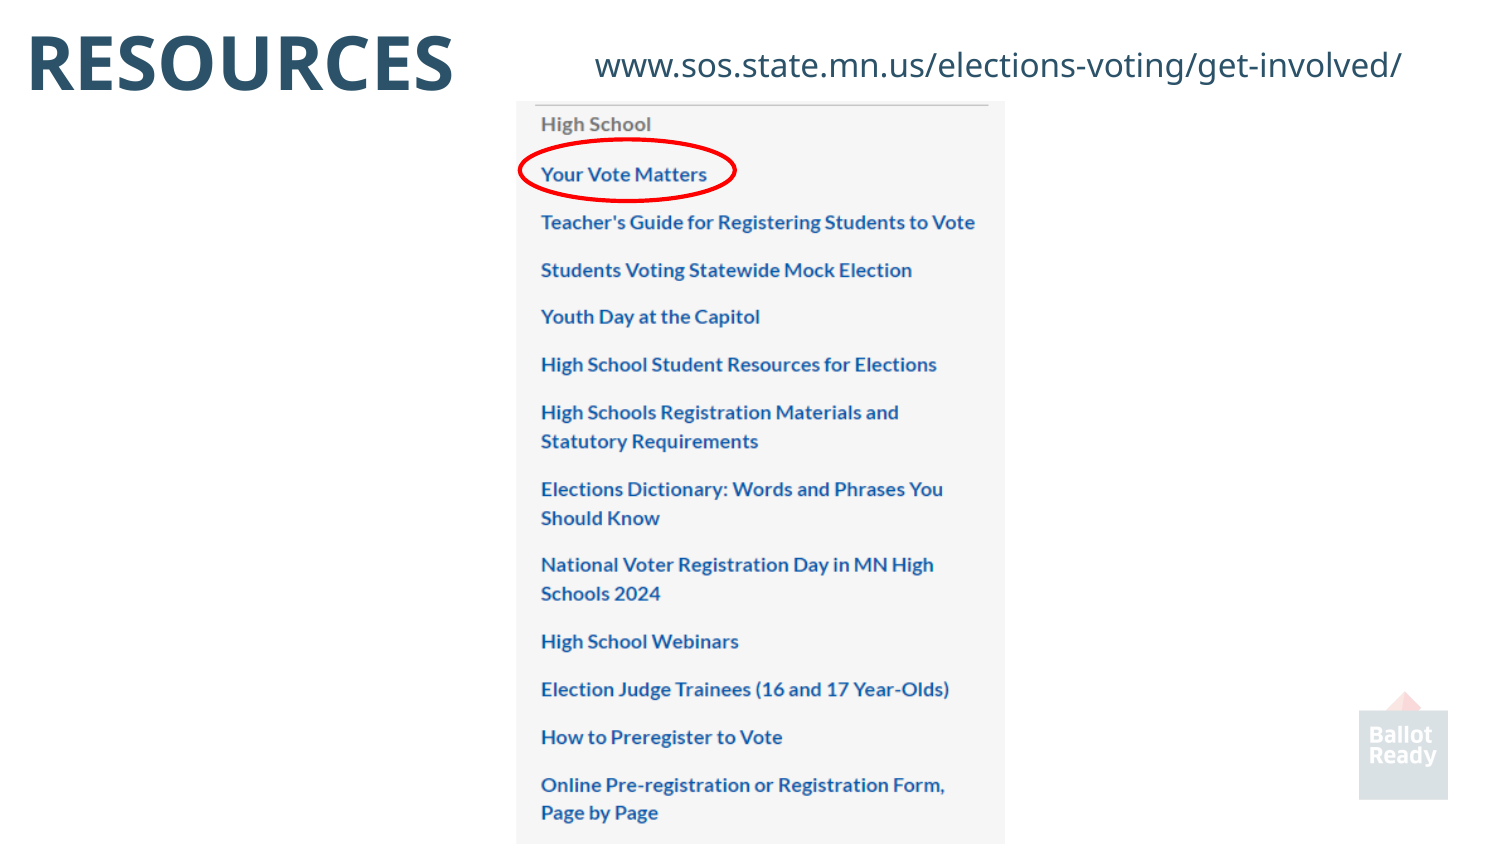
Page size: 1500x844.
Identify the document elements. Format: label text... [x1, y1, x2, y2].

list www.sos.state.mn.us/elections-voting/get-involved/ [561, 22, 1500, 117]
title RESOURCES [10, 0, 1408, 94]
picture [504, 100, 1005, 844]
